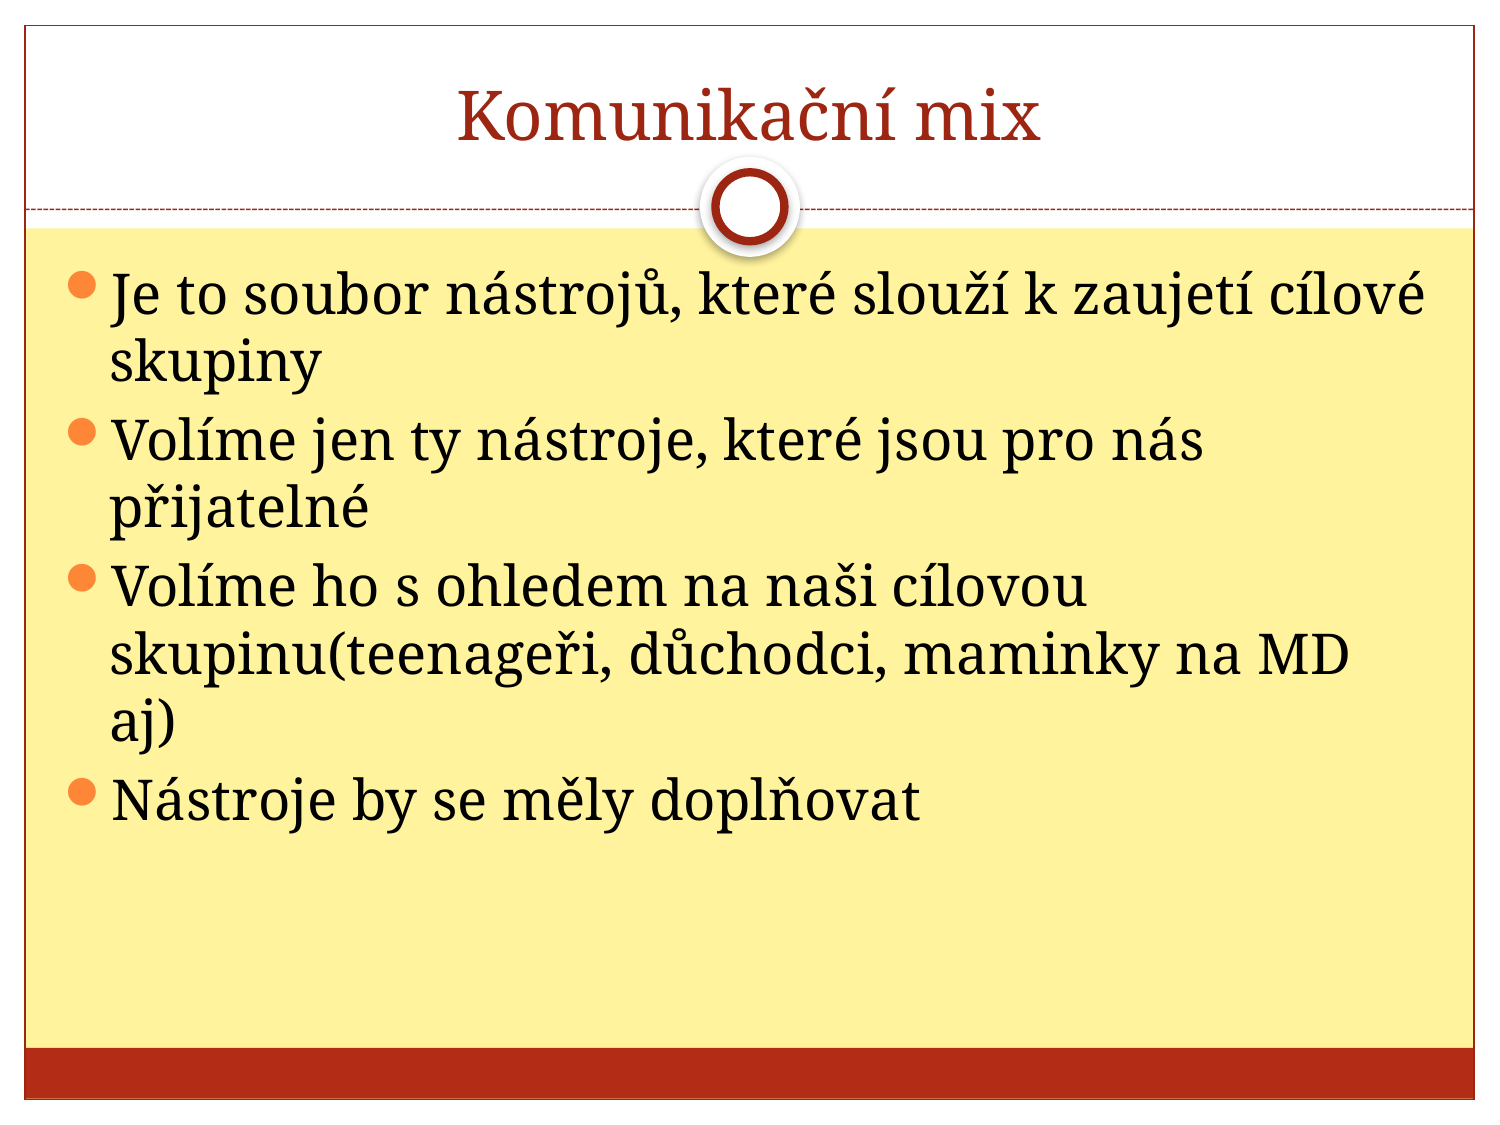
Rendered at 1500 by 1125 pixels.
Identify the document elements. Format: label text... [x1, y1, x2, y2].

list Je to soubor nástrojů, které slouží k zaujetí cílové skupiny Volíme jen ty nástroje, které jsou pro nás přijatelné Volíme ho s ohledem na naši cílovou skupinu(teenageři, důchodci, maminky na MD aj) Nástroje by se měly doplňovat [49, 250, 1445, 1001]
title Komunikační mix [49, 37, 1450, 162]
